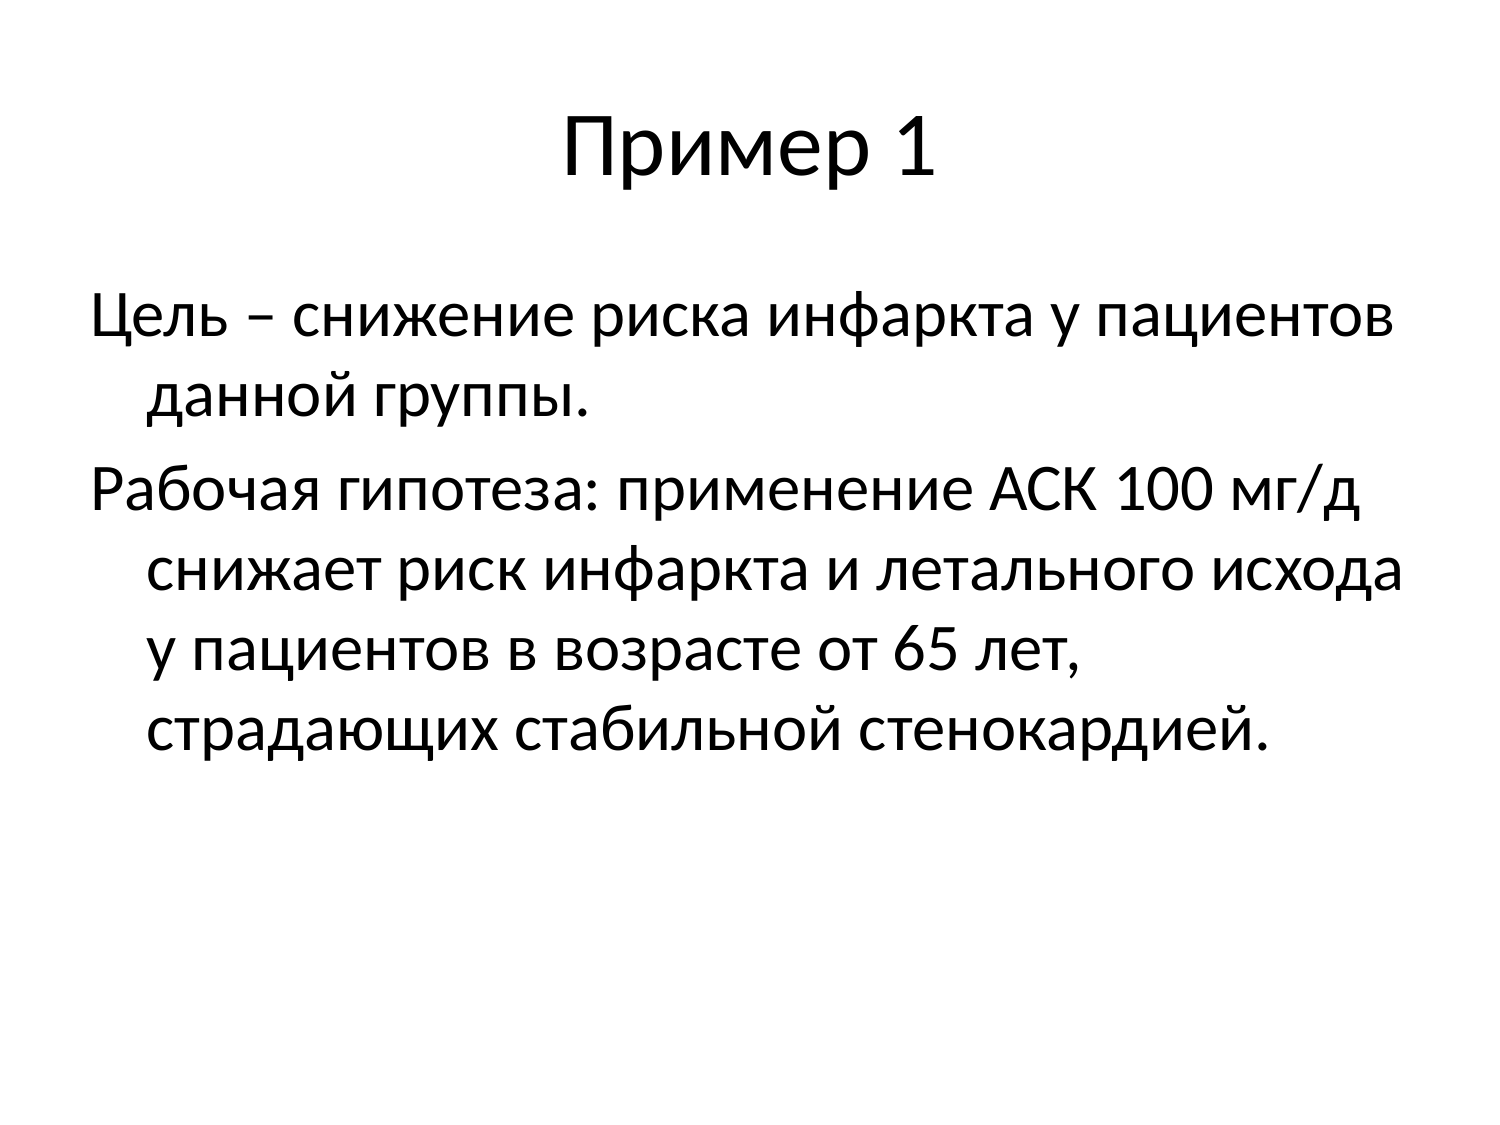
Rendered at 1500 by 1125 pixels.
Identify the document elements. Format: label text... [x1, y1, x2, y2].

list Цель – снижение риска инфаркта у пациентов данной группы. Рабочая гипотеза: применение АСК 100 мг/д снижает риск инфаркта и летального исхода у пациентов в возрасте от 65 лет, страдающих стабильной стенокардией. [75, 262, 1425, 1005]
title Пример 1 [75, 45, 1425, 233]
